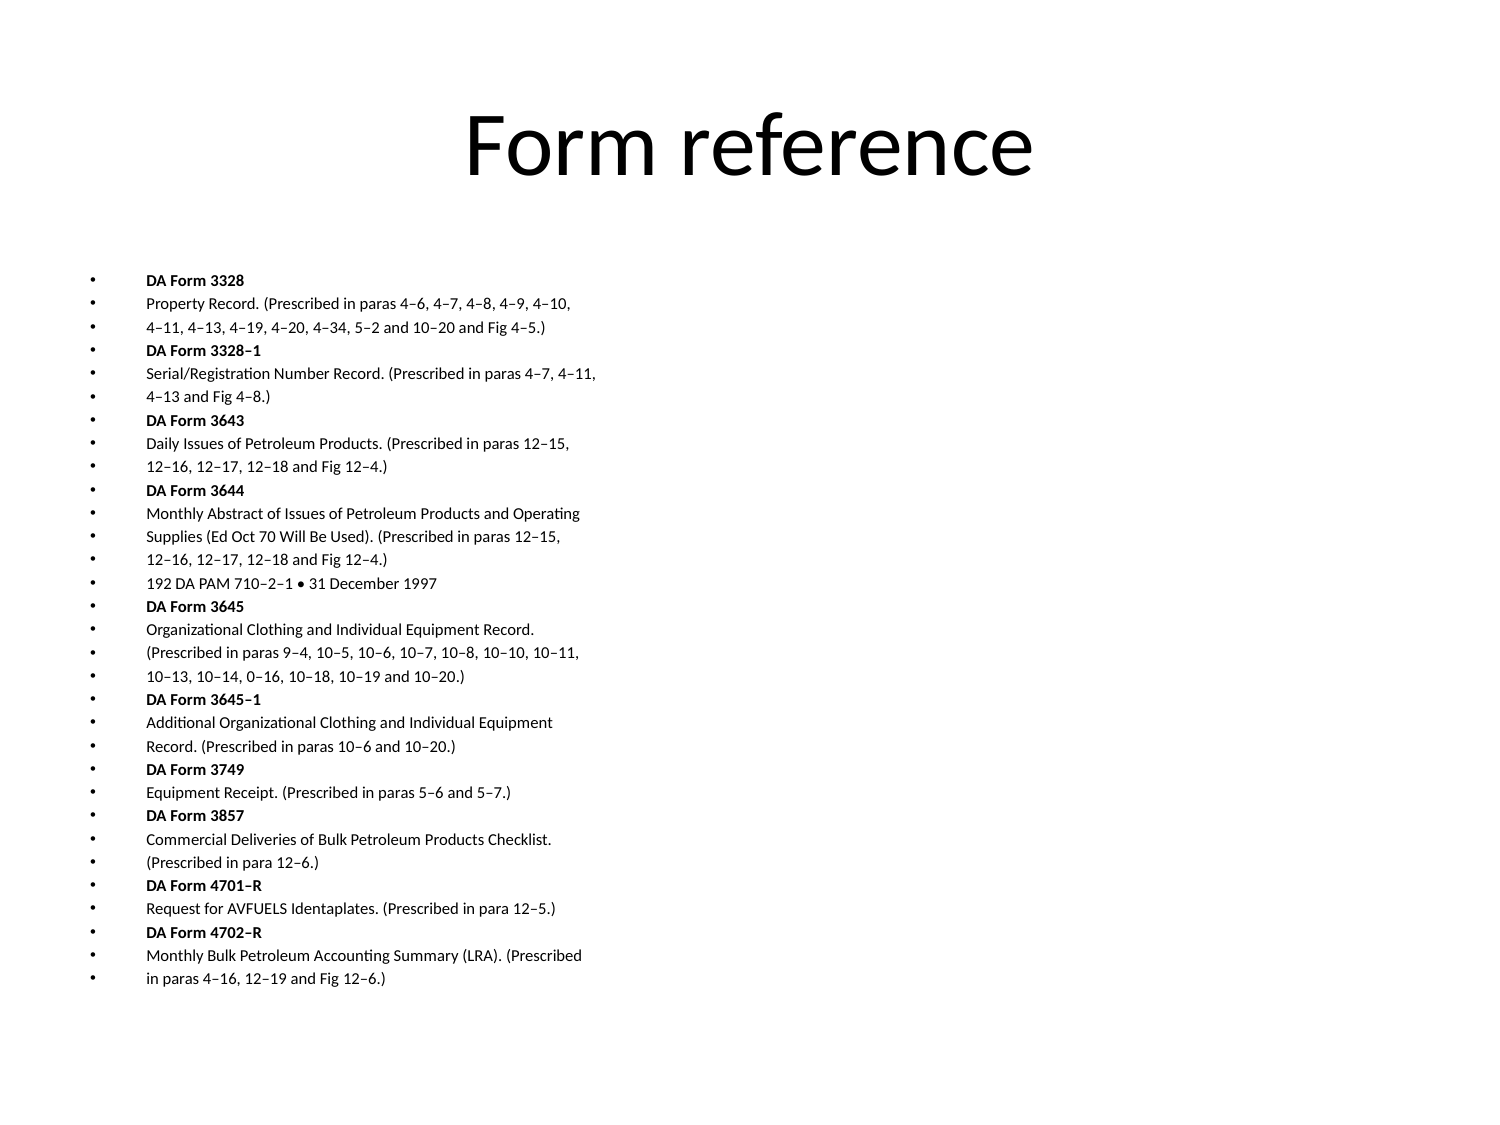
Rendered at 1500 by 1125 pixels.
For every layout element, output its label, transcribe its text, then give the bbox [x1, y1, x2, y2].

title Form reference [75, 45, 1425, 233]
list DA Form 3328 Property Record. (Prescribed in paras 4–6, 4–7, 4–8, 4–9, 4–10, 4–11, 4–13, 4–19, 4–20, 4–34, 5–2 and 10–20 and Fig 4–5.) DA Form 3328–1 Serial/Registration Number Record. (Prescribed in paras 4–7, 4–11, 4–13 and Fig 4–8.) DA Form 3643 Daily Issues of Petroleum Products. (Prescribed in paras 12–15, 12–16, 12–17, 12–18 and Fig 12–4.) DA Form 3644 Monthly Abstract of Issues of Petroleum Products and Operating Supplies (Ed Oct 70 Will Be Used). (Prescribed in paras 12–15, 12–16, 12–17, 12–18 and Fig 12–4.) 192 DA PAM 710–2–1 • 31 December 1997 DA Form 3645 Organizational Clothing and Individual Equipment Record. (Prescribed in paras 9–4, 10–5, 10–6, 10–7, 10–8, 10–10, 10–11, 10–13, 10–14, 0–16, 10–18, 10–19 and 10–20.) DA Form 3645–1 Additional Organizational Clothing and Individual Equipment Record. (Prescribed in paras 10–6 and 10–20.) DA Form 3749 Equipment Receipt. (Prescribed in paras 5–6 and 5–7.) DA Form 3857 Commercial Deliveries of Bulk Petroleum Products Checklist. (Prescribed in para 12–6.) DA Form 4701–R Request for AVFUELS Identaplates. (Prescribed in para 12–5.) DA Form 4702–R Monthly Bulk Petroleum Accounting Summary (LRA). (Prescribed in paras 4–16, 12–19 and Fig 12–6.) [75, 262, 1425, 1005]
